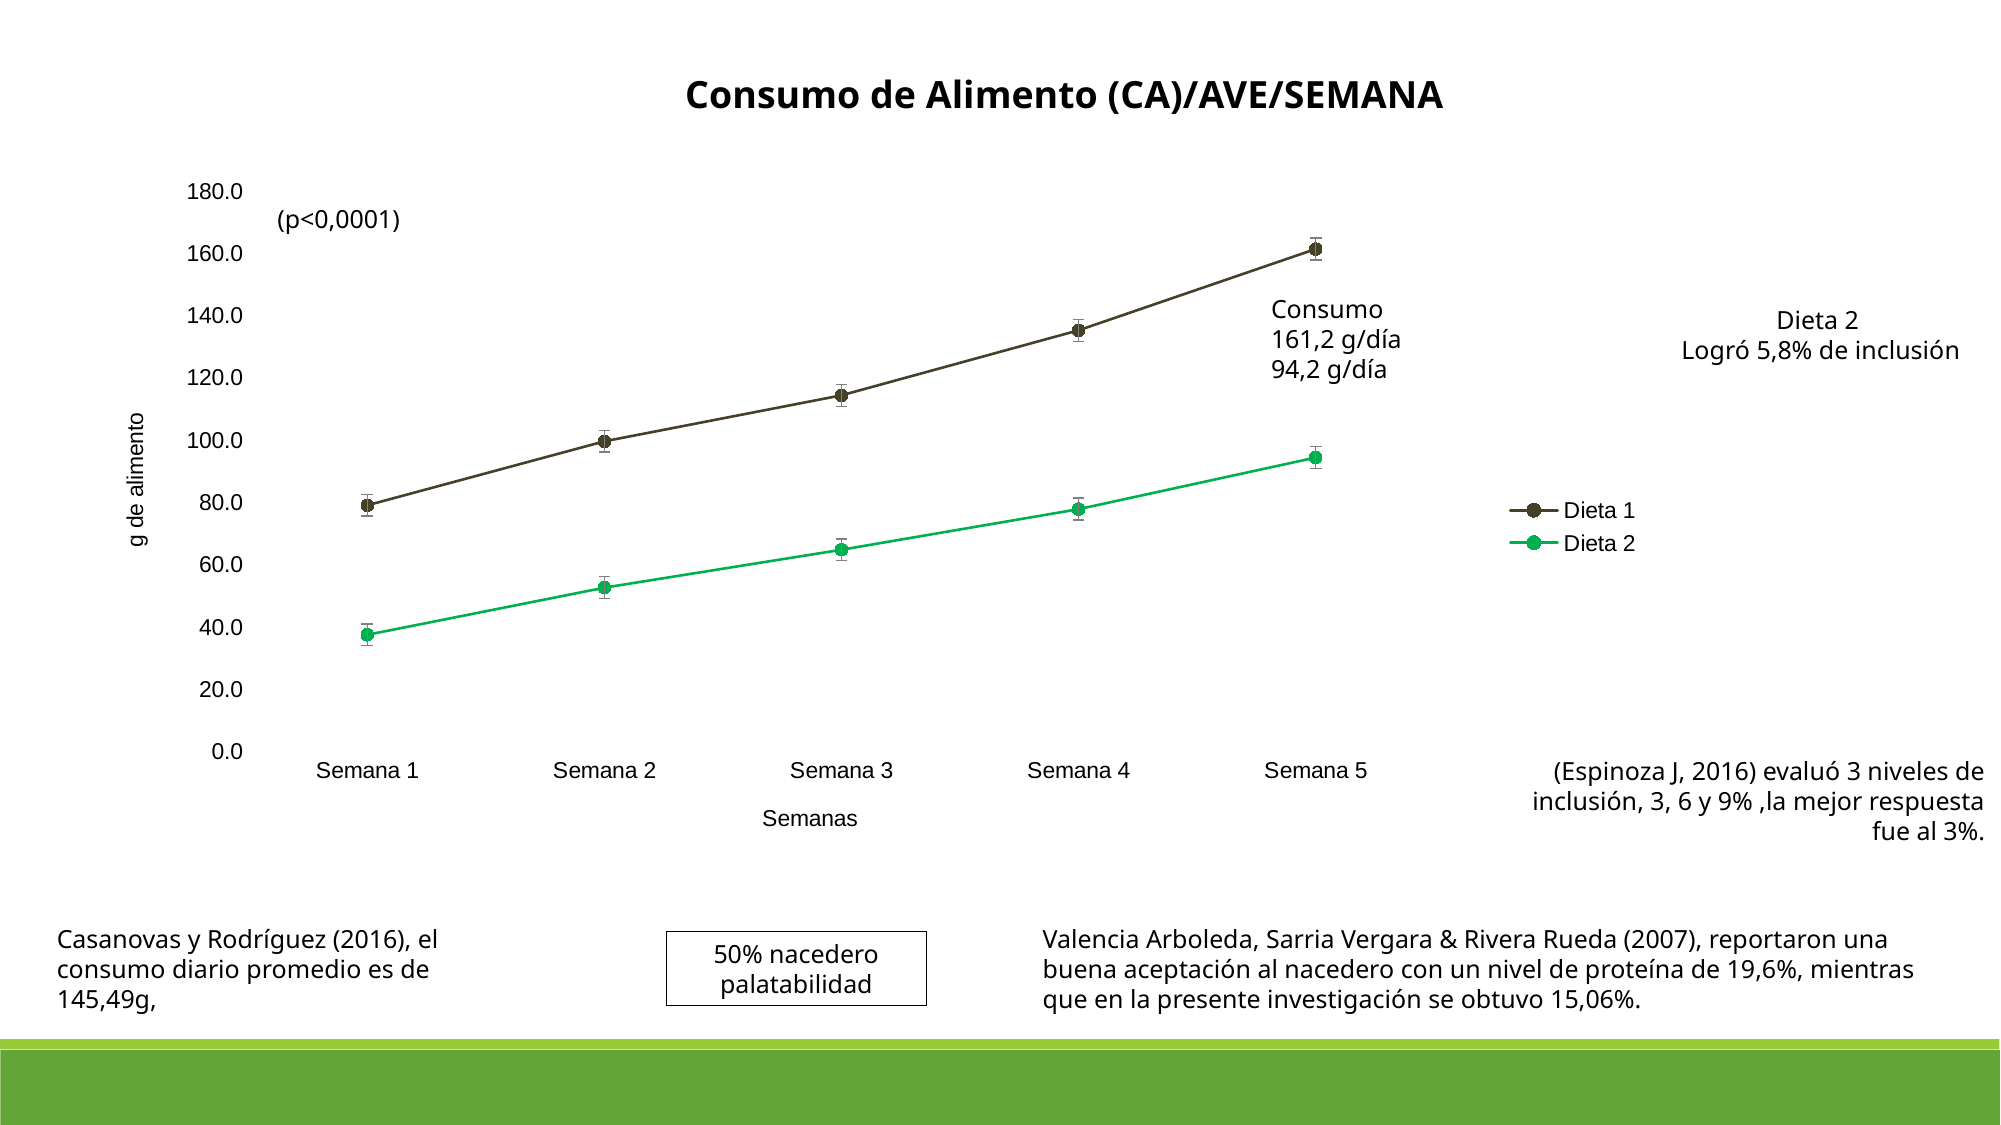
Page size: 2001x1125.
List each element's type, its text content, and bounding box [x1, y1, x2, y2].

text_box Casanovas y Rodríguez (2016), el consumo diario promedio es de 145,49g, [42, 916, 535, 1021]
text_box Consumo de Alimento (CA)/AVE/SEMANA [670, 41, 1460, 124]
text_box Dieta 2 Logró 5,8% de inclusión [1666, 296, 1976, 372]
text_box 50% nacedero palatabilidad [666, 931, 927, 1006]
text_box (Espinoza J, 2016) evaluó 3 niveles de inclusión, 3, 6 y 9% ,la mejor respuesta fue al 3%. [1666, 748, 2000, 854]
text_box Valencia Arboleda, Sarria Vergara & Rivera Rueda (2007), reportaron una buena aceptación al nacedero con un nivel de proteína de 19,6%, mientras que en la presente investigación se obtuvo 15,06%. [1028, 916, 1982, 1021]
chart [57, 167, 1656, 886]
